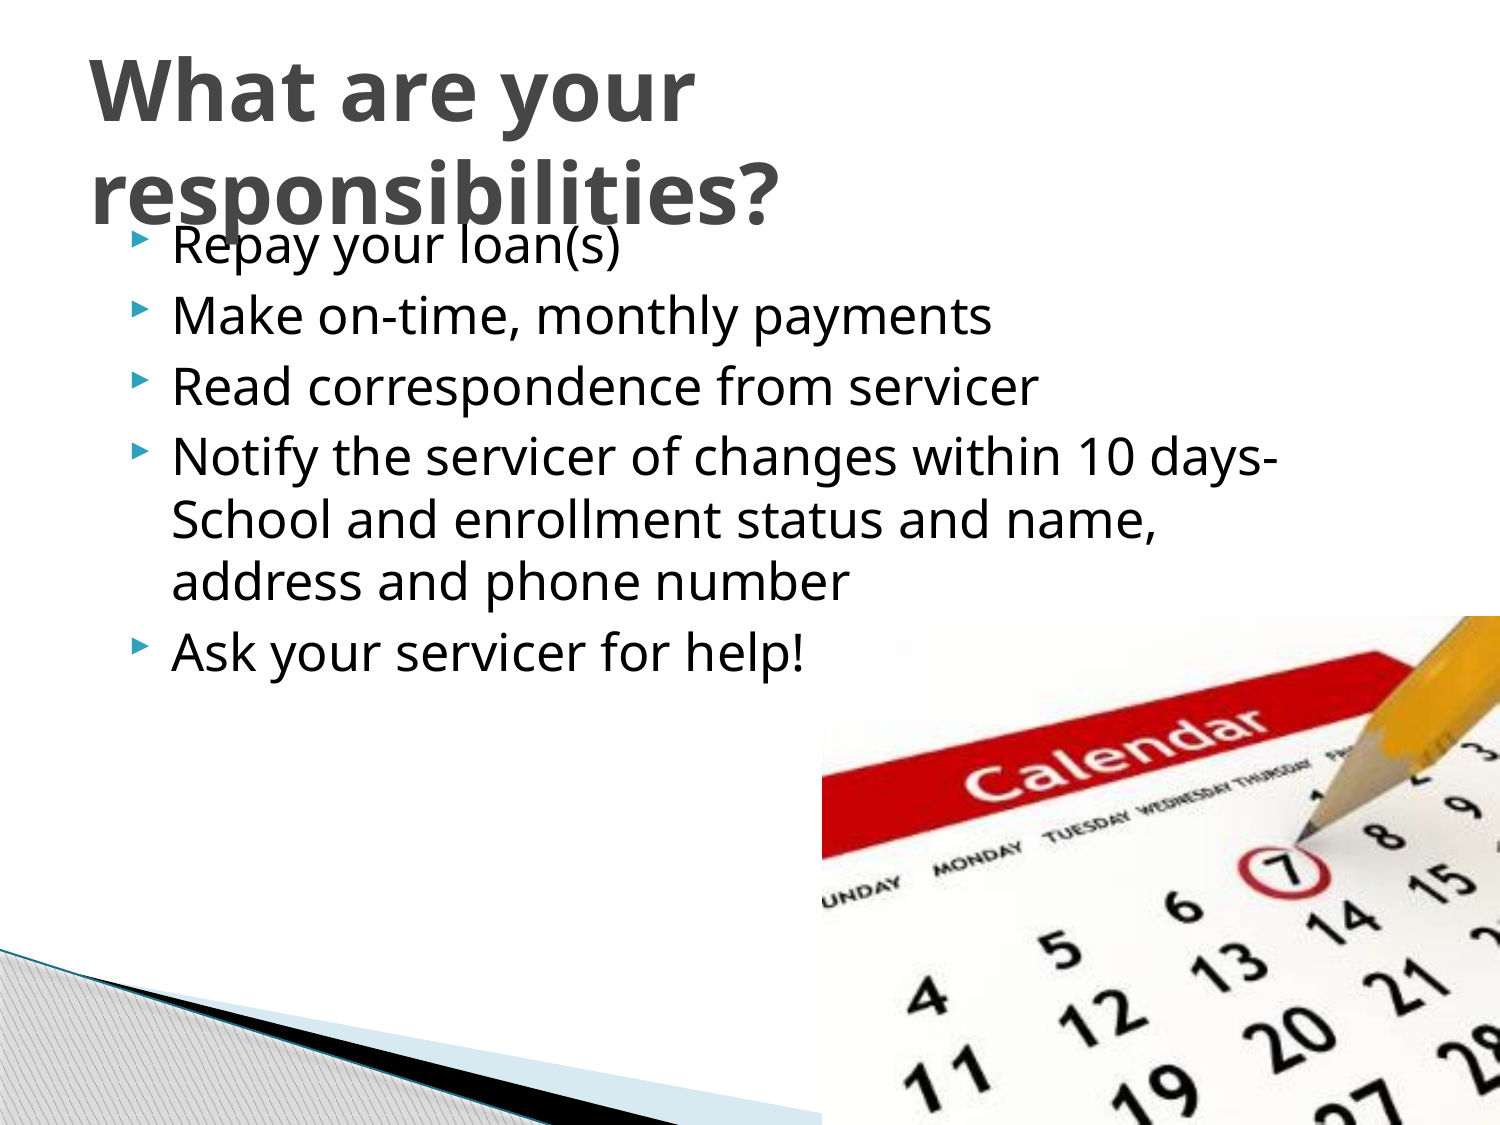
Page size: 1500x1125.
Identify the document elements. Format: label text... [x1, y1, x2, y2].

picture [822, 616, 1500, 1125]
list Repay your loan(s) Make on-time, monthly payments Read correspondence from servicer Notify the servicer of changes within 10 days- School and enrollment status and name, address and phone number Ask your servicer for help! [96, 233, 1336, 885]
title What are your responsibilities? [75, 45, 1425, 233]
